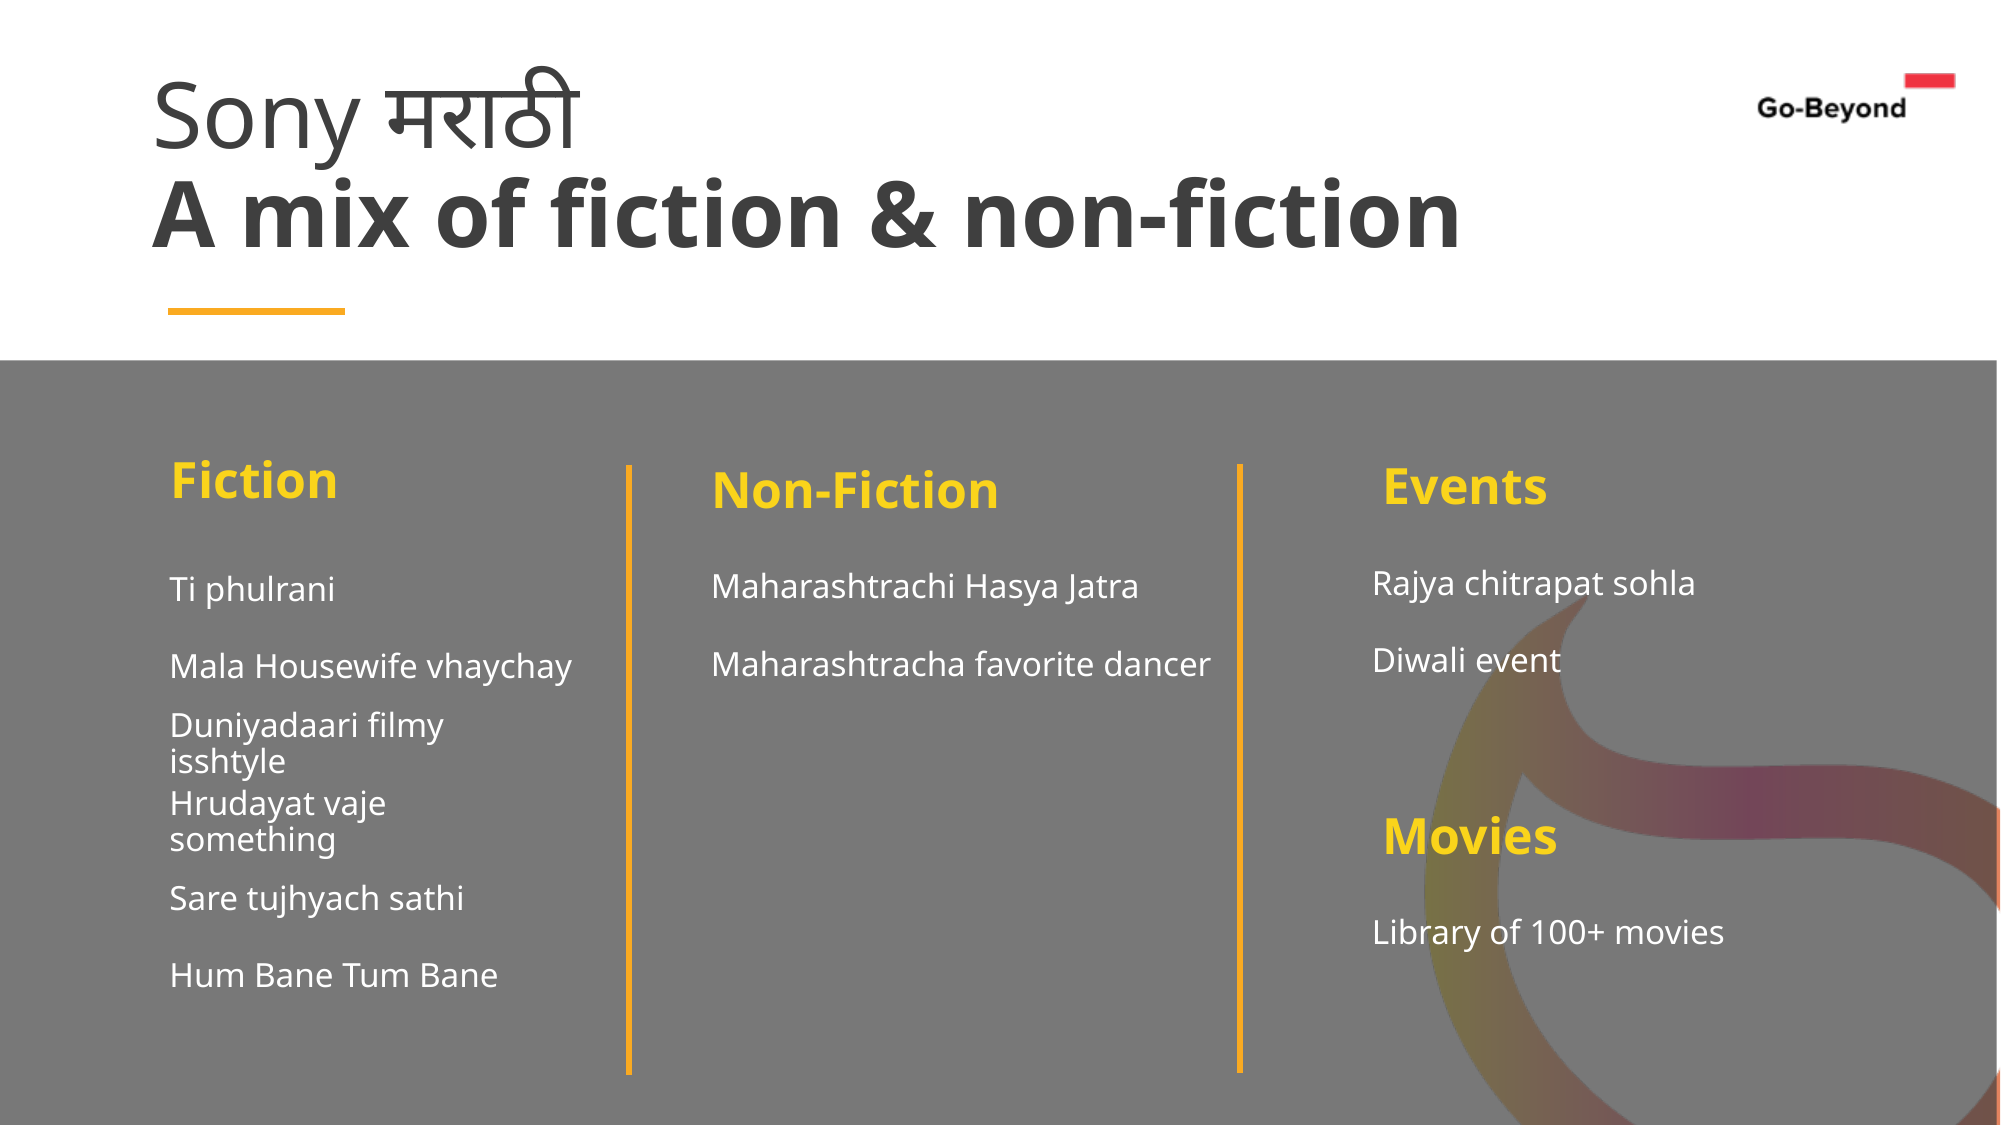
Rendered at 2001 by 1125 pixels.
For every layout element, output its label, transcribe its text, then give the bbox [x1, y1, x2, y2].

title Sony मराठी A mix of fiction & non-fiction [137, 59, 1863, 278]
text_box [1353, 895, 1865, 973]
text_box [1353, 545, 1865, 623]
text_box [1353, 623, 1901, 701]
text_box Events [1375, 441, 1826, 537]
text_box Fiction [163, 434, 614, 531]
text_box Movies [1375, 790, 1826, 886]
text_box [189, 409, 640, 506]
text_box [150, 629, 627, 707]
text_box [0, 359, 1998, 1125]
text_box Non-Fiction [703, 444, 1155, 540]
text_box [692, 549, 1204, 626]
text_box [150, 552, 570, 629]
picture [1752, 25, 1959, 177]
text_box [150, 937, 570, 1016]
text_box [150, 783, 570, 860]
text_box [150, 860, 570, 937]
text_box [150, 706, 570, 783]
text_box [692, 626, 1239, 704]
